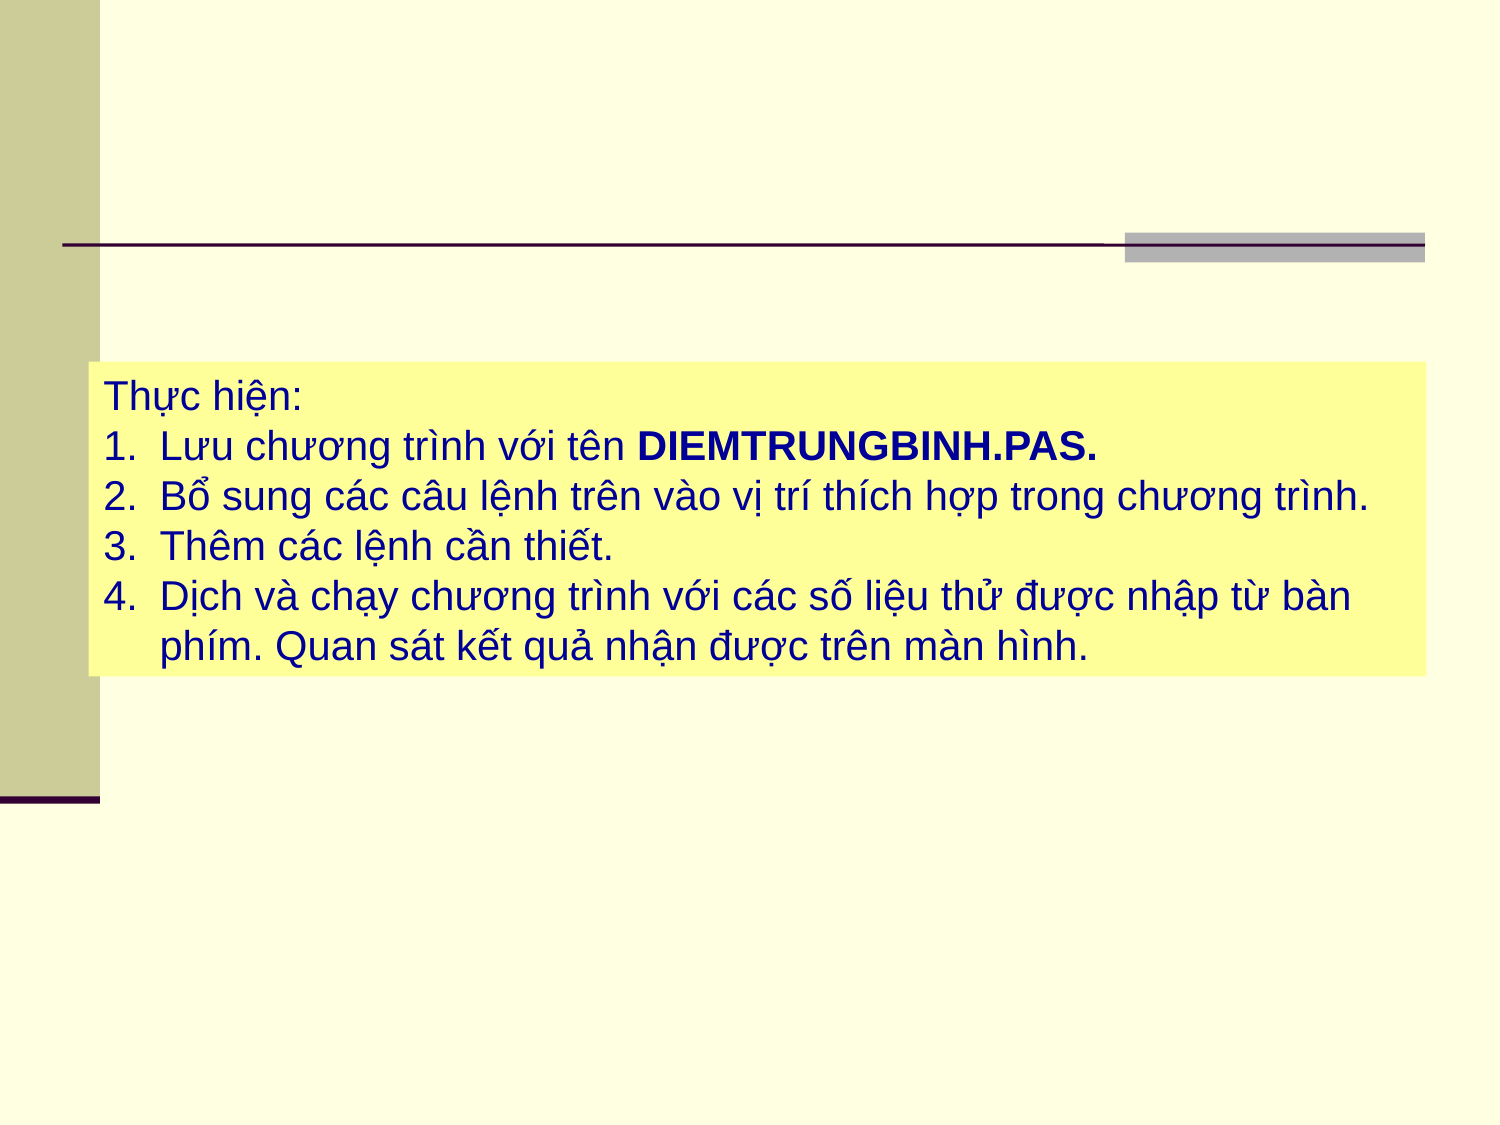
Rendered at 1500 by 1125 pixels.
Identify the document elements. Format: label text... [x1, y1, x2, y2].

text_box Thực hiện: Lưu chương trình với tên DIEMTRUNGBINH.PAS. Bổ sung các câu lệnh trên vào vị trí thích hợp trong chương trình. Thêm các lệnh cần thiết. Dịch và chạy chương trình với các số liệu thử được nhập từ bàn phím. Quan sát kết quả nhận được trên màn hình. [88, 361, 1427, 677]
